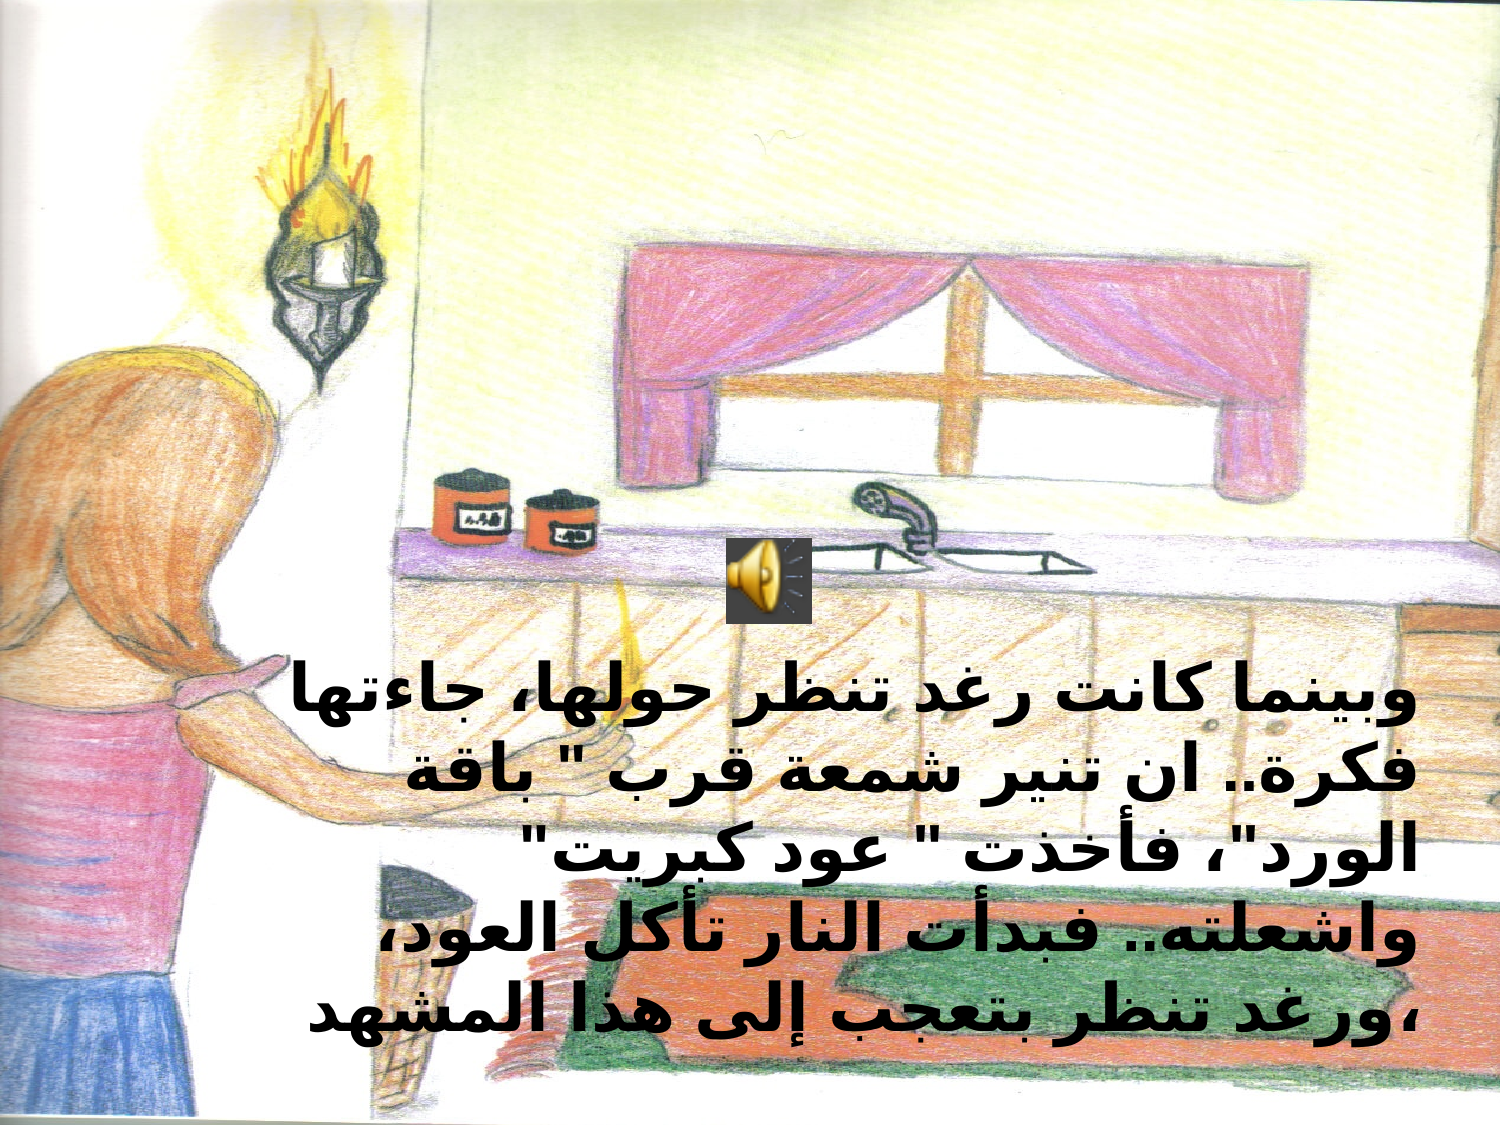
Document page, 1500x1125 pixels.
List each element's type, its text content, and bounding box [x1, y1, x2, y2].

list وبينما كانت رغد تنظر حولها، جاءتها فكرة.. ان تنير شمعة قرب " باقة الورد"، فأخذت " عود كبريت" واشعلته.. فبدأت النار تأكل العود، ورغد تنظر بتعجب إلى هذا المشهد، [212, 637, 1438, 1043]
picture [0, 0, 1500, 1125]
